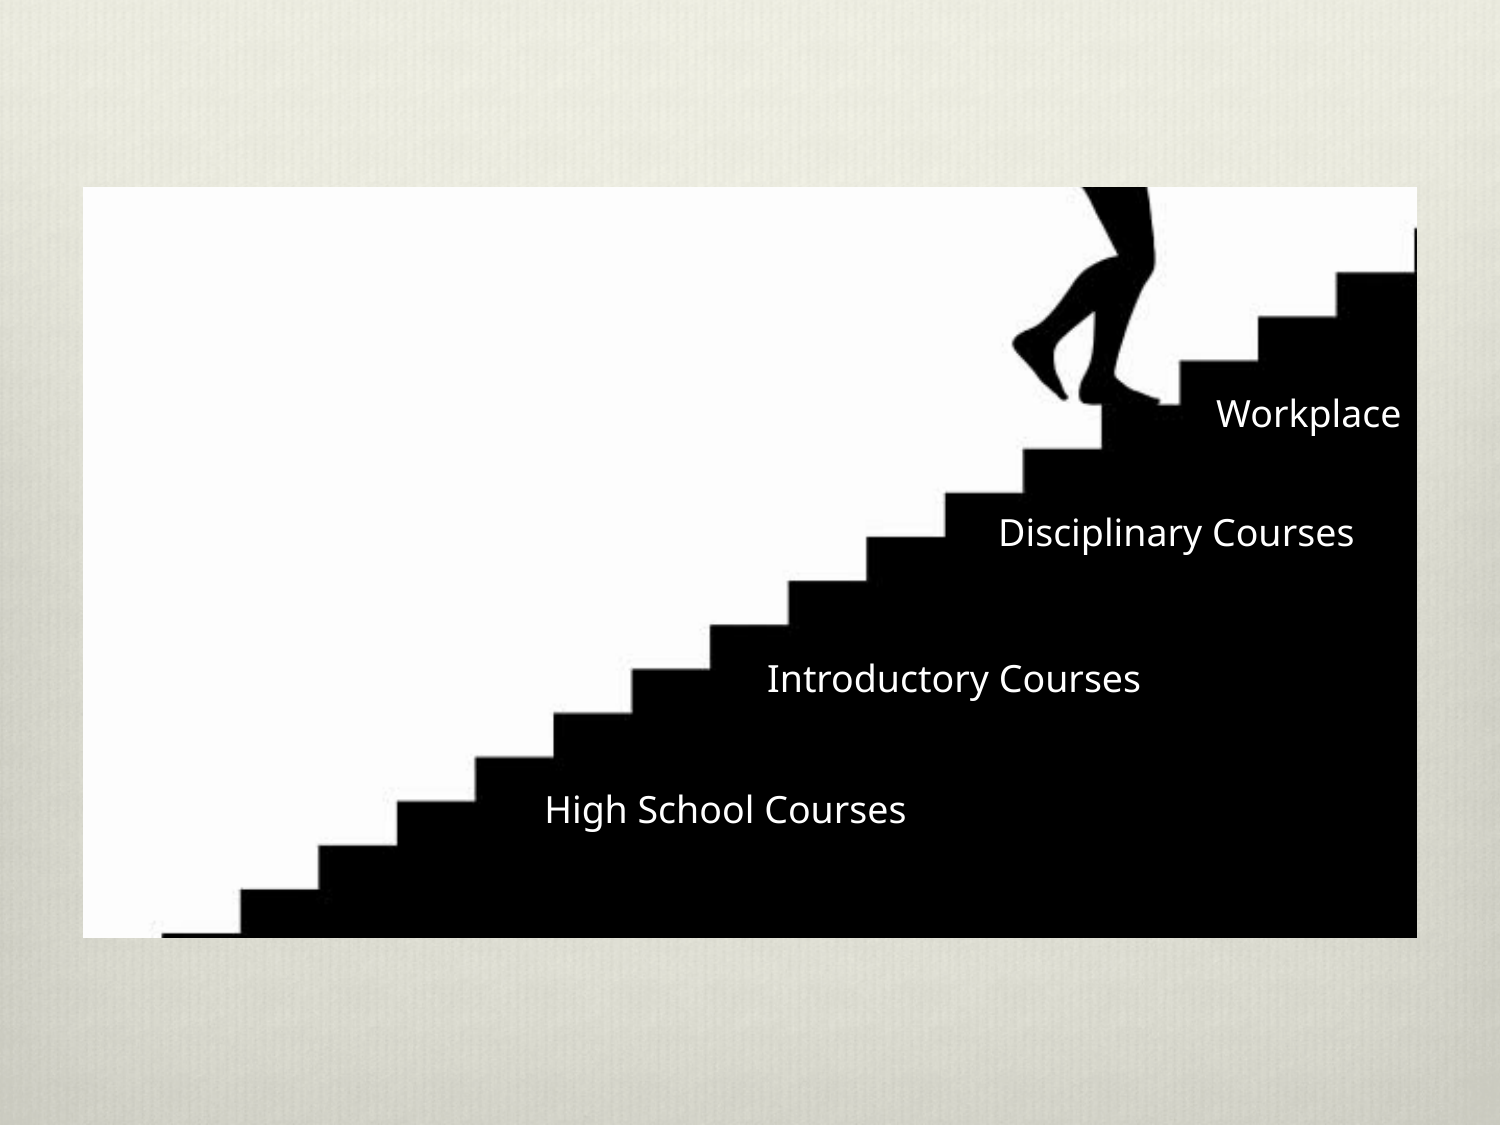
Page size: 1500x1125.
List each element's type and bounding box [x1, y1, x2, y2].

picture [82, 186, 1418, 939]
